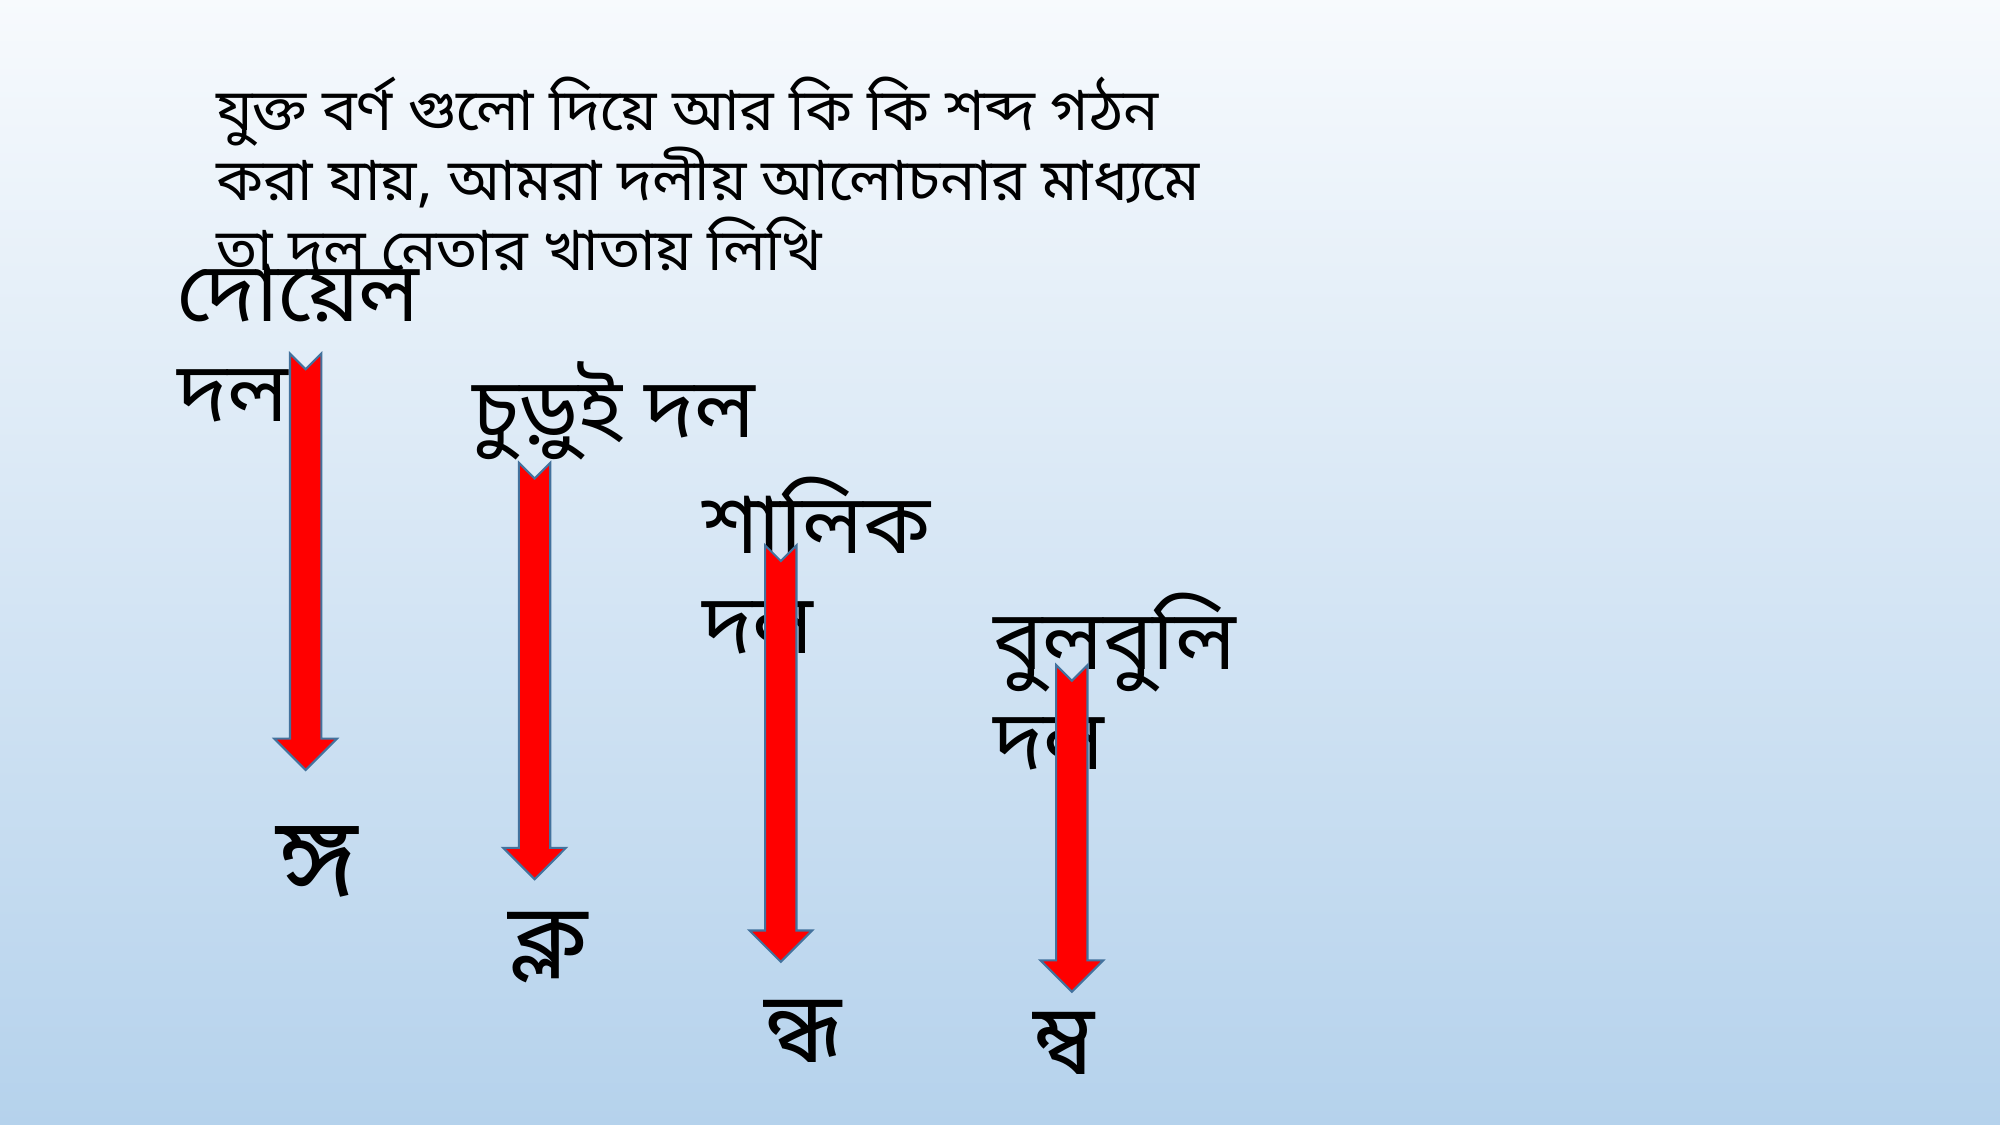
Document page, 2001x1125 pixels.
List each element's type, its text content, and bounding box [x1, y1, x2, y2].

text_box ম্ব [1018, 966, 1232, 1102]
text_box যুক্ত বর্ণ গুলো দিয়ে আর কি কি শব্দ গঠন করা যায়, আমরা দলীয় আলোচনার মাধ্যমে তা দল নেতার খাতায় লিখি [201, 64, 1270, 290]
text_box [500, 460, 569, 881]
text_box ঙ্গ [261, 776, 504, 927]
text_box বুলবুলি দল [978, 578, 1306, 794]
text_box শালিক দল [687, 462, 1019, 678]
text_box [746, 542, 815, 964]
text_box [1037, 662, 1106, 994]
text_box চুড়ুই দল [457, 346, 812, 462]
text_box [271, 351, 340, 772]
text_box দোয়েল দল [162, 230, 523, 446]
text_box ন্ধ [749, 955, 920, 1091]
text_box ক্ল [493, 867, 640, 1002]
